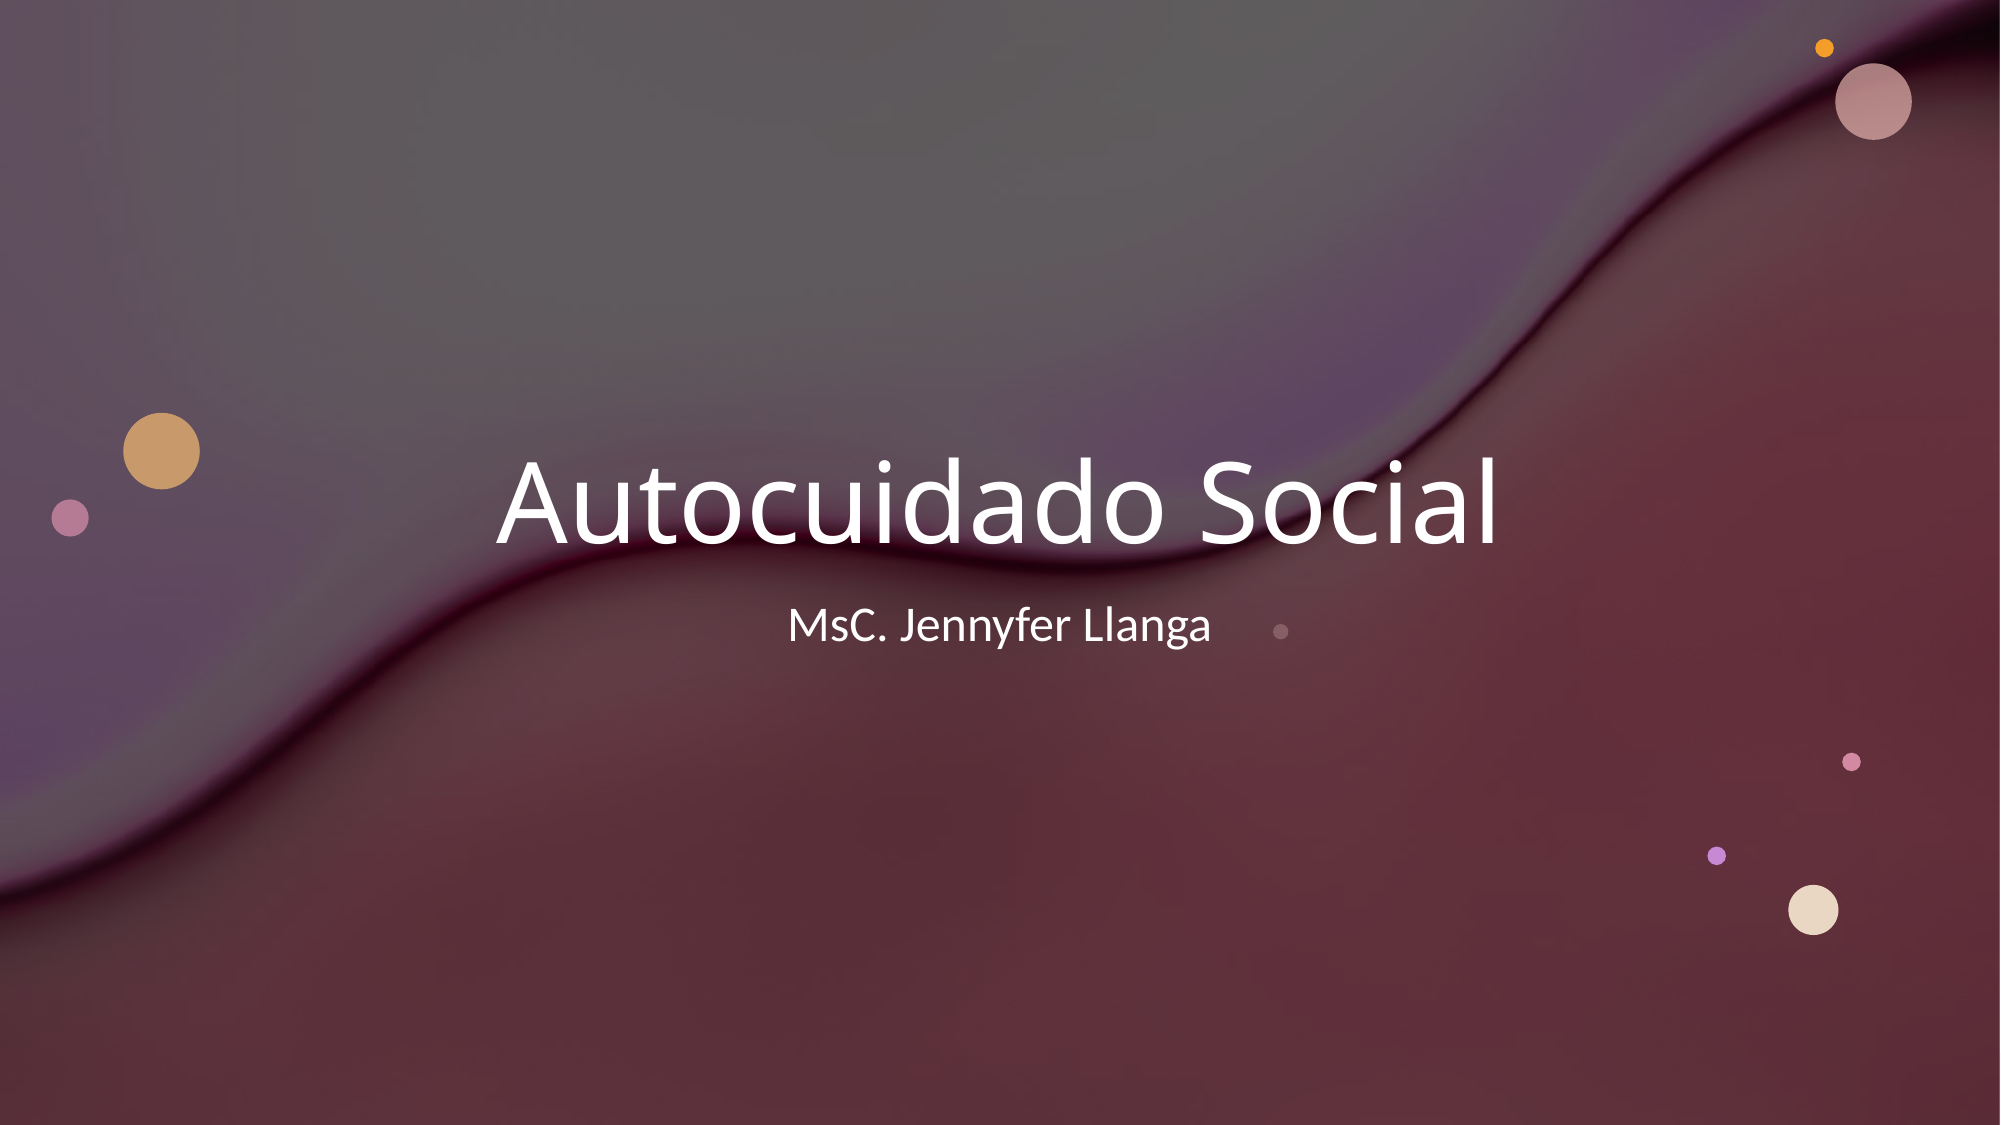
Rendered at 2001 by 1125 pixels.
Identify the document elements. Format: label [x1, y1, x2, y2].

picture [0, 0, 2000, 1125]
text_box [51, 38, 1912, 936]
